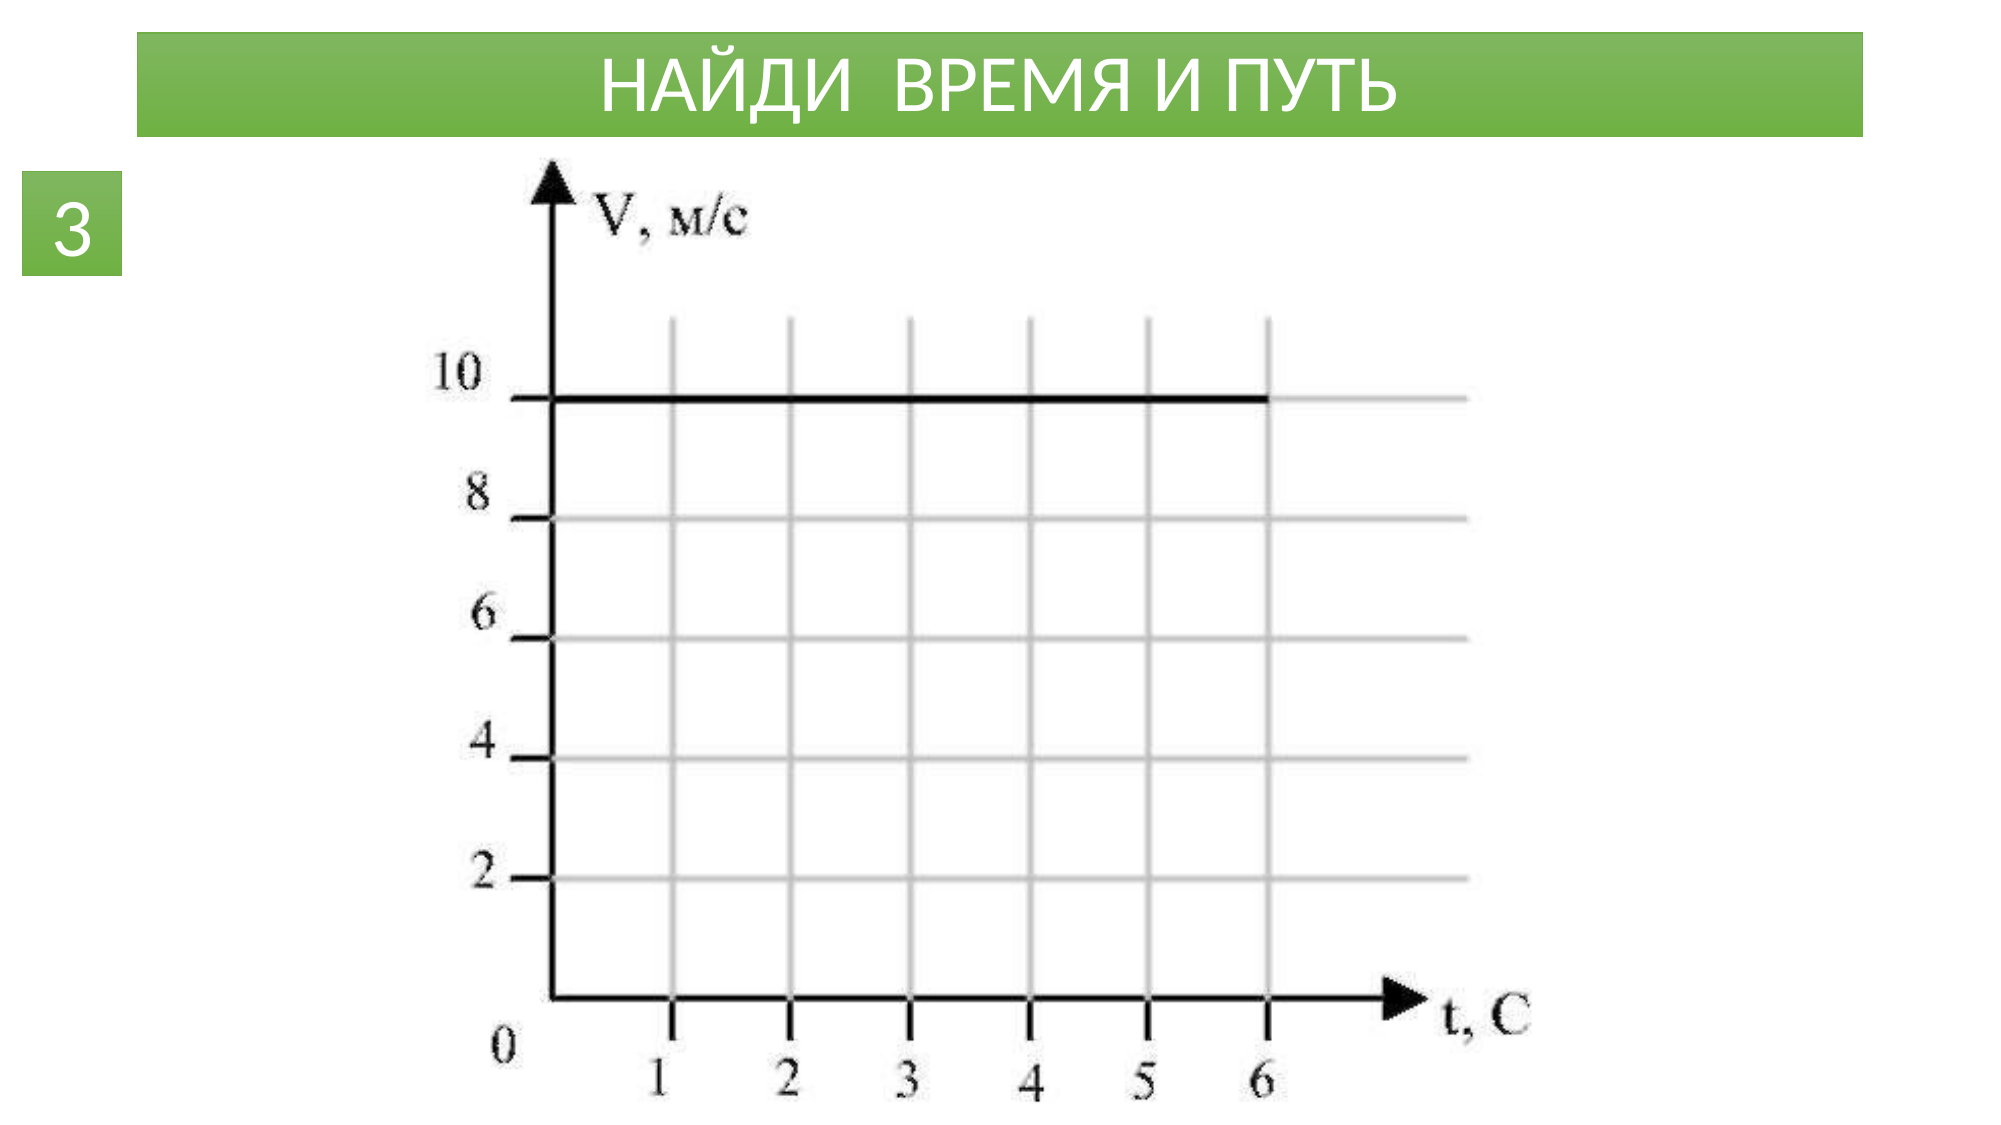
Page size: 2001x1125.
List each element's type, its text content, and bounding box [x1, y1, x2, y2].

text_box 3 [22, 171, 122, 276]
picture [410, 142, 1589, 1104]
title НАЙДИ ВРЕМЯ И ПУТЬ [137, 32, 1863, 137]
